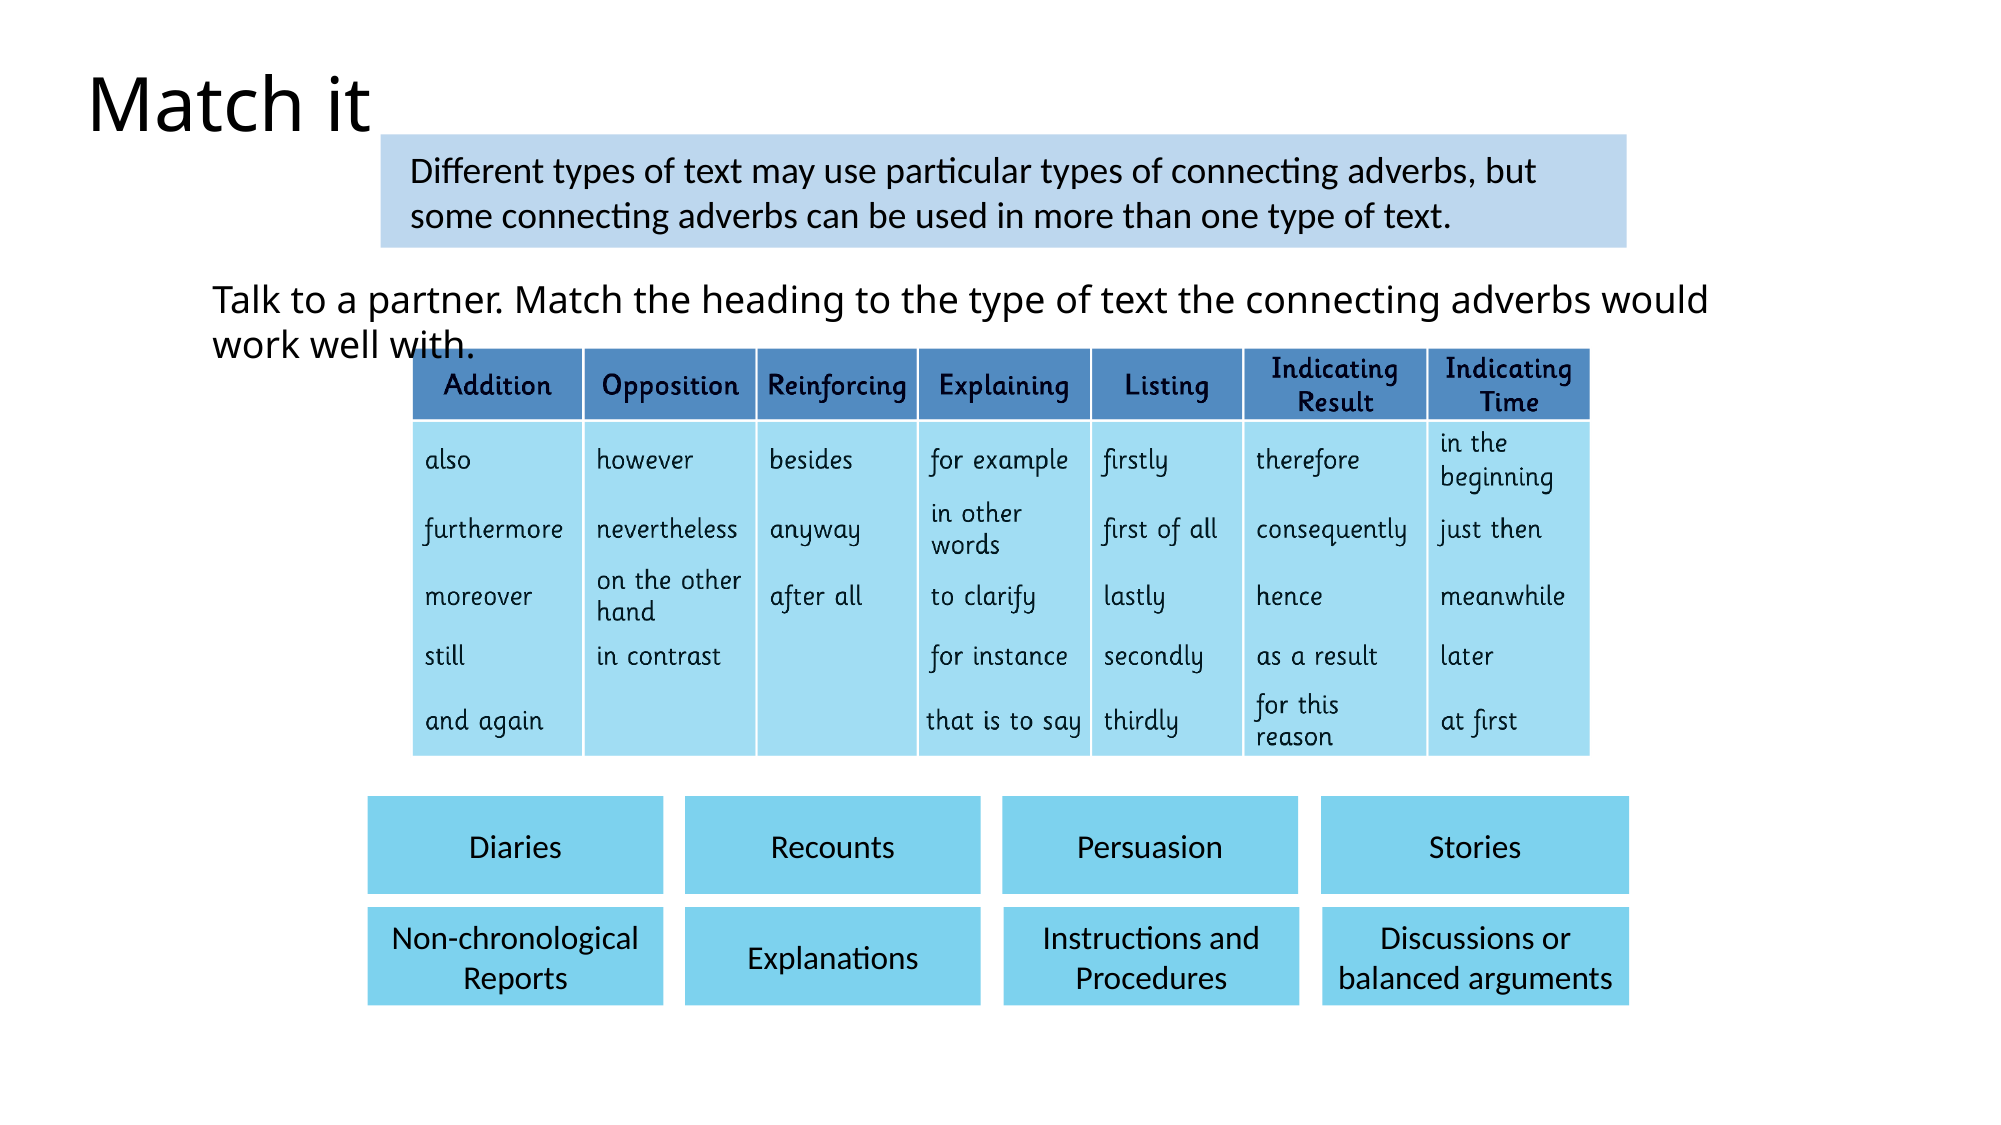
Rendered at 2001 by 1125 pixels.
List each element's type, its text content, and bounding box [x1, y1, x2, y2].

text_box Recounts [684, 795, 982, 895]
text_box Instructions and Procedures [1003, 906, 1300, 1006]
picture [410, 346, 1592, 759]
text_box Different types of text may use particular types of connecting adverbs, but some connecting adverbs can be used in more than one type of text. [380, 133, 1628, 249]
text_box Discussions or balanced arguments [1321, 906, 1630, 1006]
title Match it [71, 35, 1420, 179]
text_box Non-chronological Reports [367, 906, 665, 1006]
text_box Talk to a partner. Match the heading to the type of text the connecting adverbs would work well with. [197, 268, 1764, 373]
text_box Stories [1320, 795, 1630, 895]
text_box Diaries [367, 795, 665, 895]
text_box Explanations [684, 906, 982, 1006]
text_box Persuasion [1001, 795, 1299, 895]
